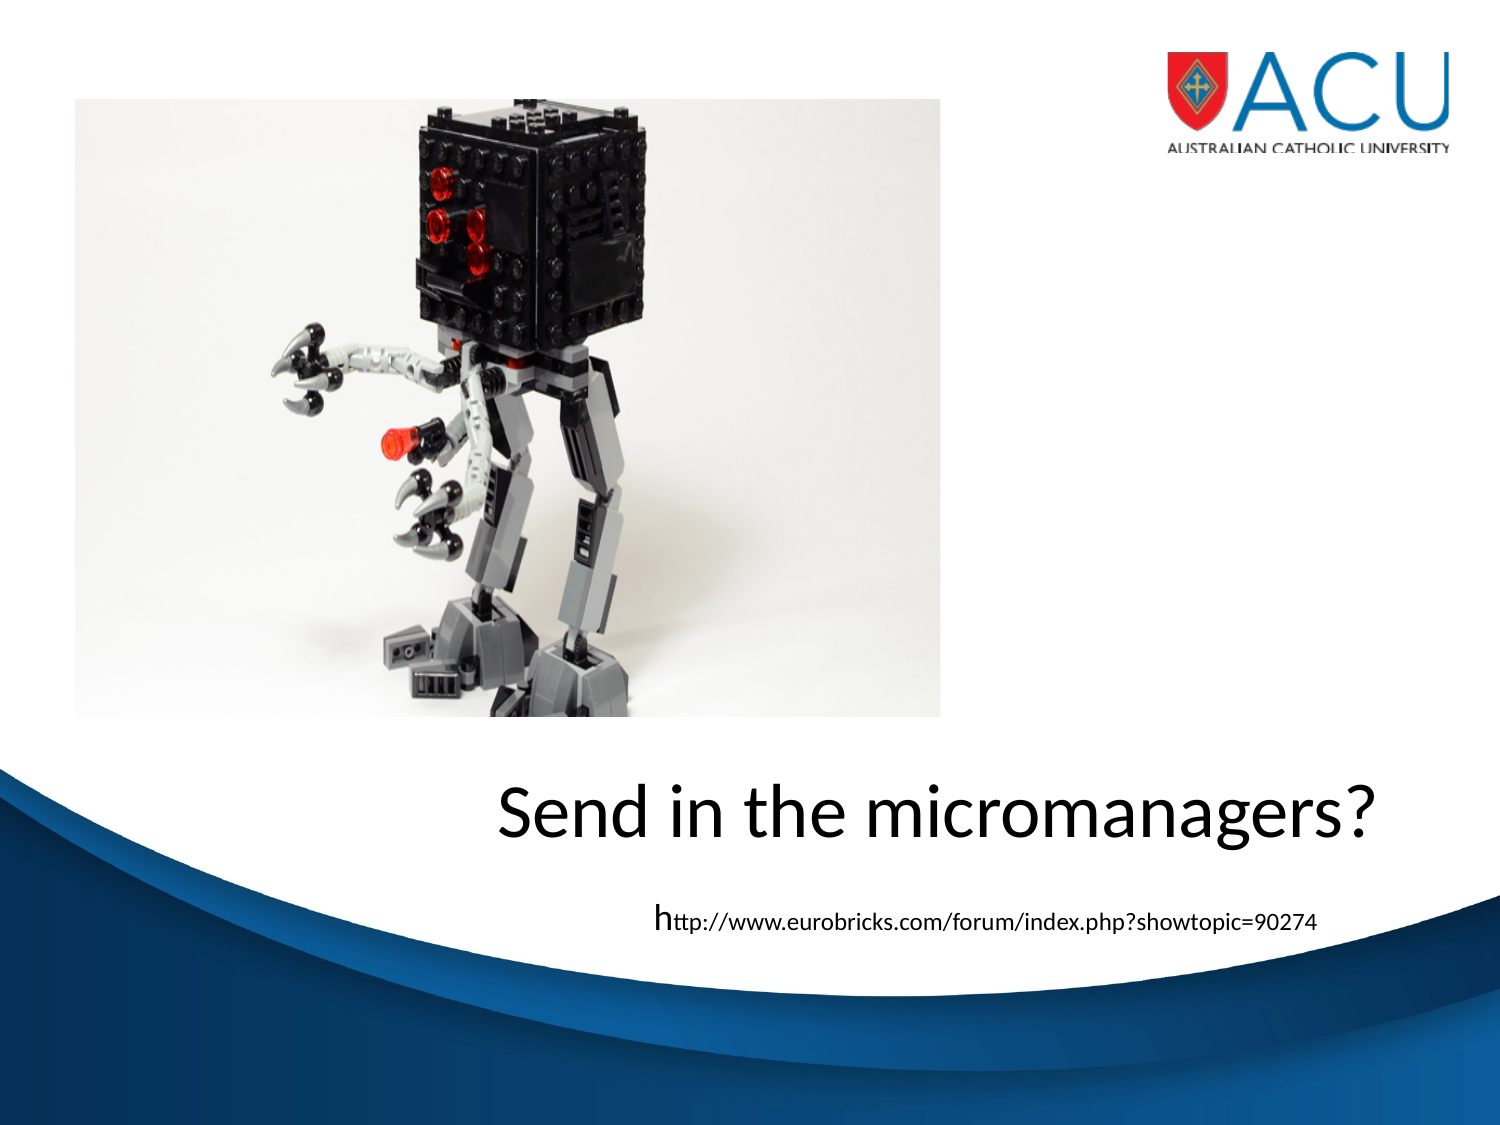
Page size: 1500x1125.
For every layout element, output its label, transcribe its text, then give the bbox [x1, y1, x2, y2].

list Send in the micromanagers? [463, 753, 1467, 941]
picture [0, 0, 1500, 1125]
text_box http://www.eurobricks.com/forum/index.php?showtopic=90274 [638, 885, 1337, 945]
